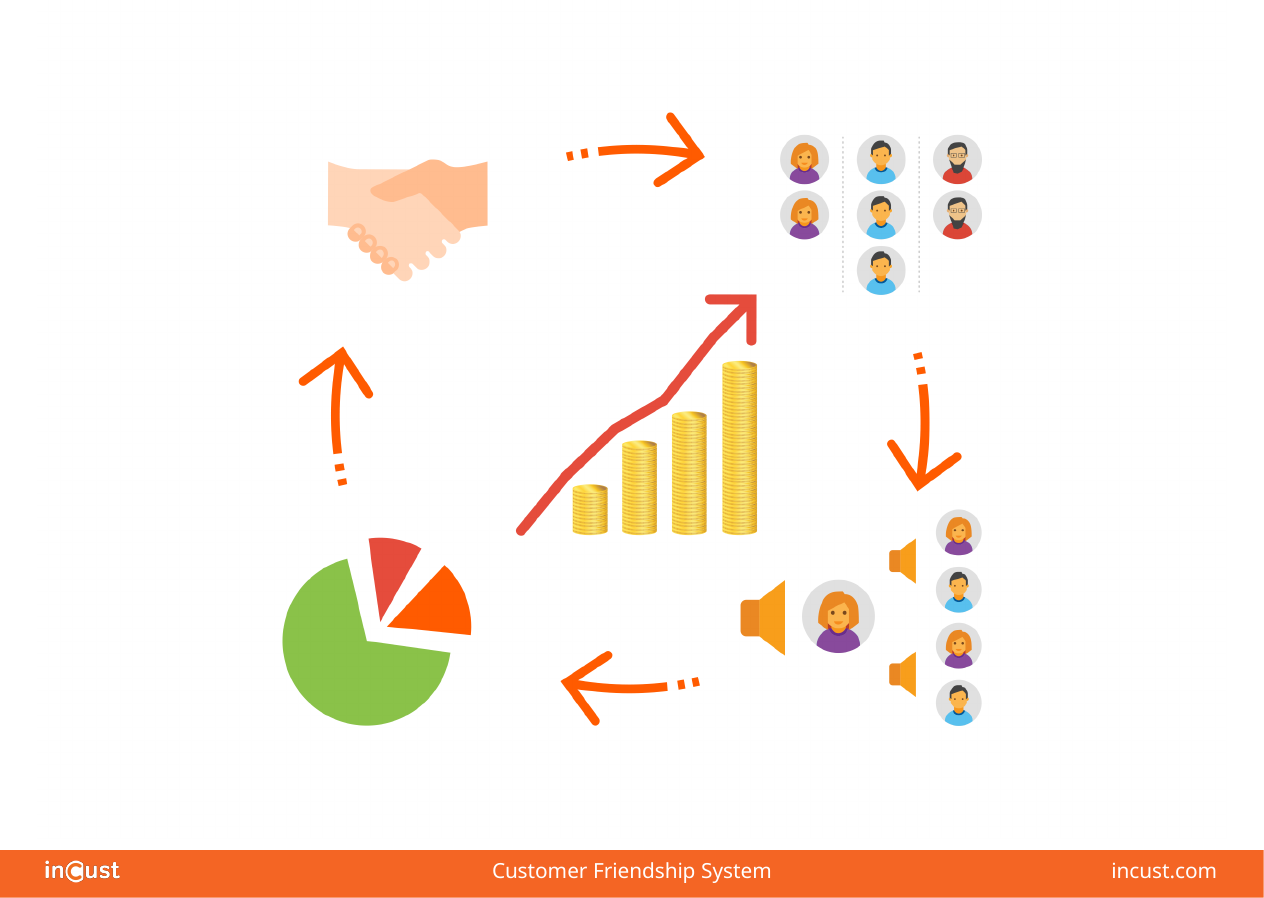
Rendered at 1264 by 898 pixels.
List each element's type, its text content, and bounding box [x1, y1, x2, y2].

picture [36, 0, 1227, 839]
picture [43, 857, 122, 886]
title Customer Friendship System [377, 847, 887, 890]
